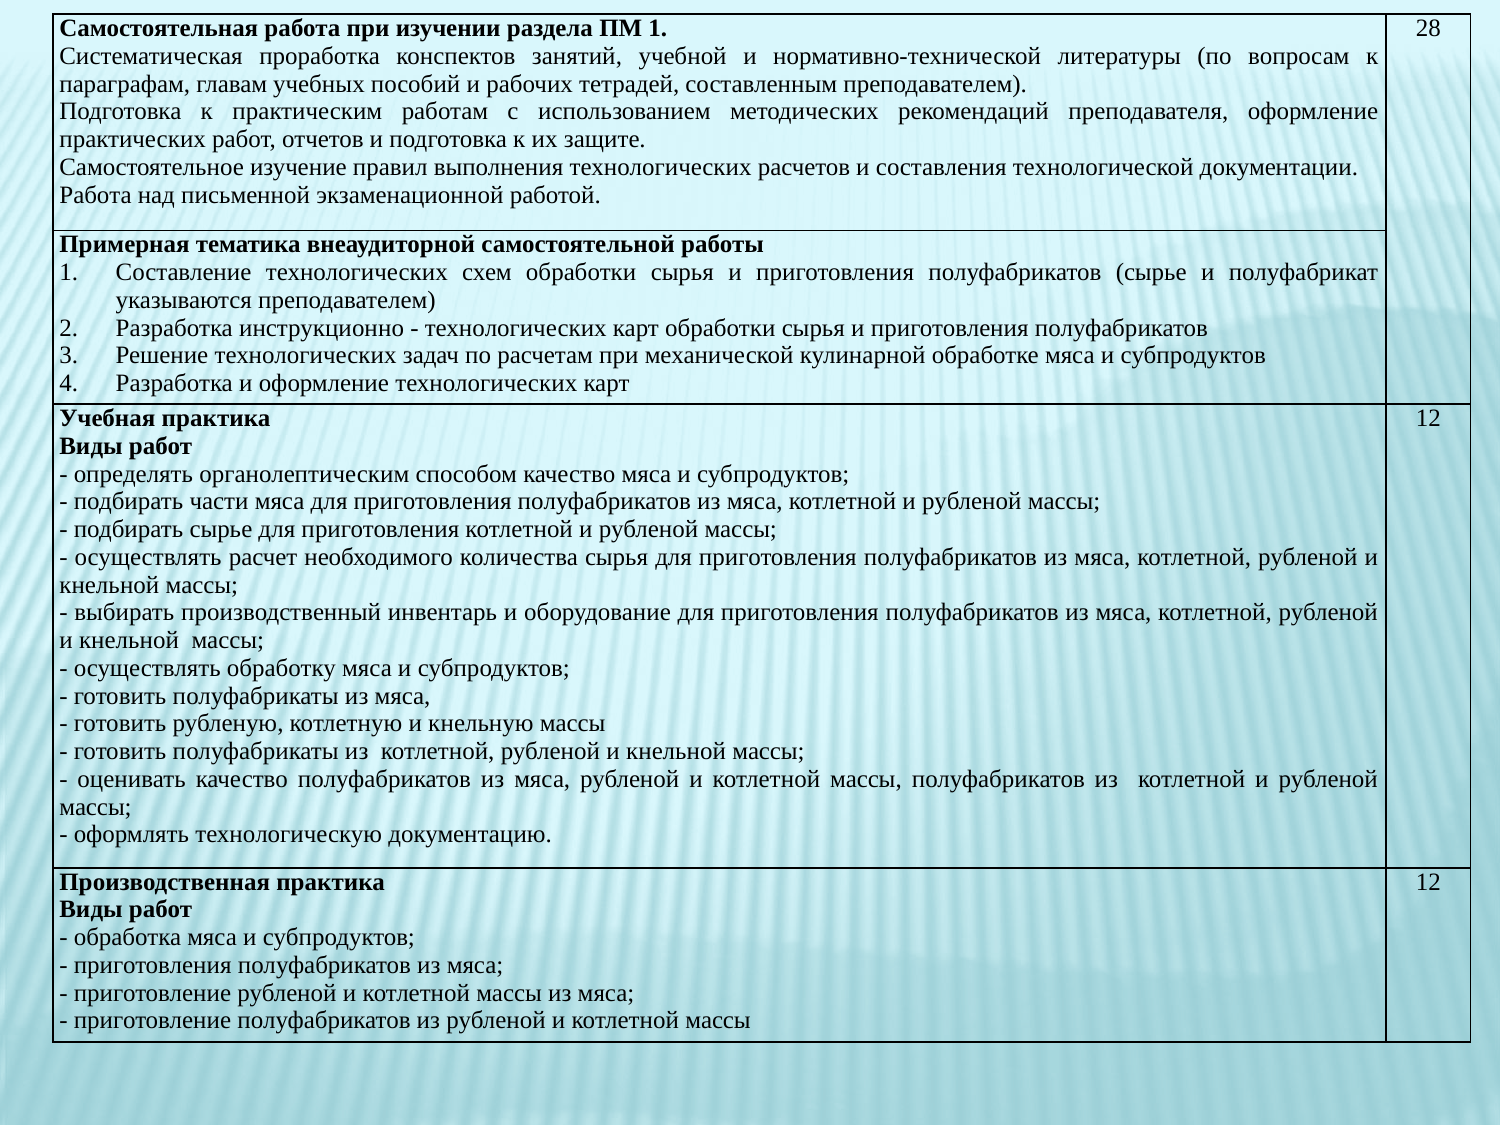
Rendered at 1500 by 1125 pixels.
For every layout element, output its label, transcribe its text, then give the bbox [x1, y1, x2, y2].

table_cell 12 [1387, 869, 1470, 1041]
table_header 28 [1387, 15, 1470, 403]
table_cell Примерная тематика внеаудиторной самостоятельной работы Составление технологических схем обработки сырья и приготовления полуфабрикатов (сырье и полуфабрикат указываются преподавателем) Разработка инструкционно - технологических карт обработки сырья и приготовления полуфабрикатов Решение технологических задач по расчетам при механической кулинарной обработке мяса и субпродуктов Разработка и оформление технологических карт [54, 231, 1385, 403]
table_cell Учебная практика Виды работ - определять органолептическим способом качество мяса и субпродуктов; - подбирать части мяса для приготовления полуфабрикатов из мяса, котлетной и рубленой массы; - подбирать сырье для приготовления котлетной и рубленой массы; - осуществлять расчет необходимого количества сырья для приготовления полуфабрикатов из мяса, котлетной, рубленой и кнельной массы; - выбирать производственный инвентарь и оборудование для приготовления полуфабрикатов из мяса, котлетной, рубленой и кнельной массы; - осуществлять обработку мяса и субпродуктов; - готовить полуфабрикаты из мяса, - готовить рубленую, котлетную и кнельную массы - готовить полуфабрикаты из котлетной, рубленой и кнельной массы; - оценивать качество полуфабрикатов из мяса, рубленой и котлетной массы, полуфабрикатов из котлетной и рубленой массы; - оформлять технологическую документацию. [54, 405, 1385, 867]
table_cell Производственная практика Виды работ - обработка мяса и субпродуктов; - приготовления полуфабрикатов из мяса; - приготовление рубленой и котлетной массы из мяса; - приготовление полуфабрикатов из рубленой и котлетной массы [54, 869, 1385, 1041]
table_header Самостоятельная работа при изучении раздела ПМ 1. Систематическая проработка конспектов занятий, учебной и нормативно-технической литературы (по вопросам к параграфам, главам учебных пособий и рабочих тетрадей, составленным преподавателем). Подготовка к практическим работам с использованием методических рекомендаций преподавателя, оформление практических работ, отчетов и подготовка к их защите. Самостоятельное изучение правил выполнения технологических расчетов и составления технологической документации. Работа над письменной экзаменационной работой. [54, 15, 1385, 230]
table_cell 12 [1387, 405, 1470, 867]
